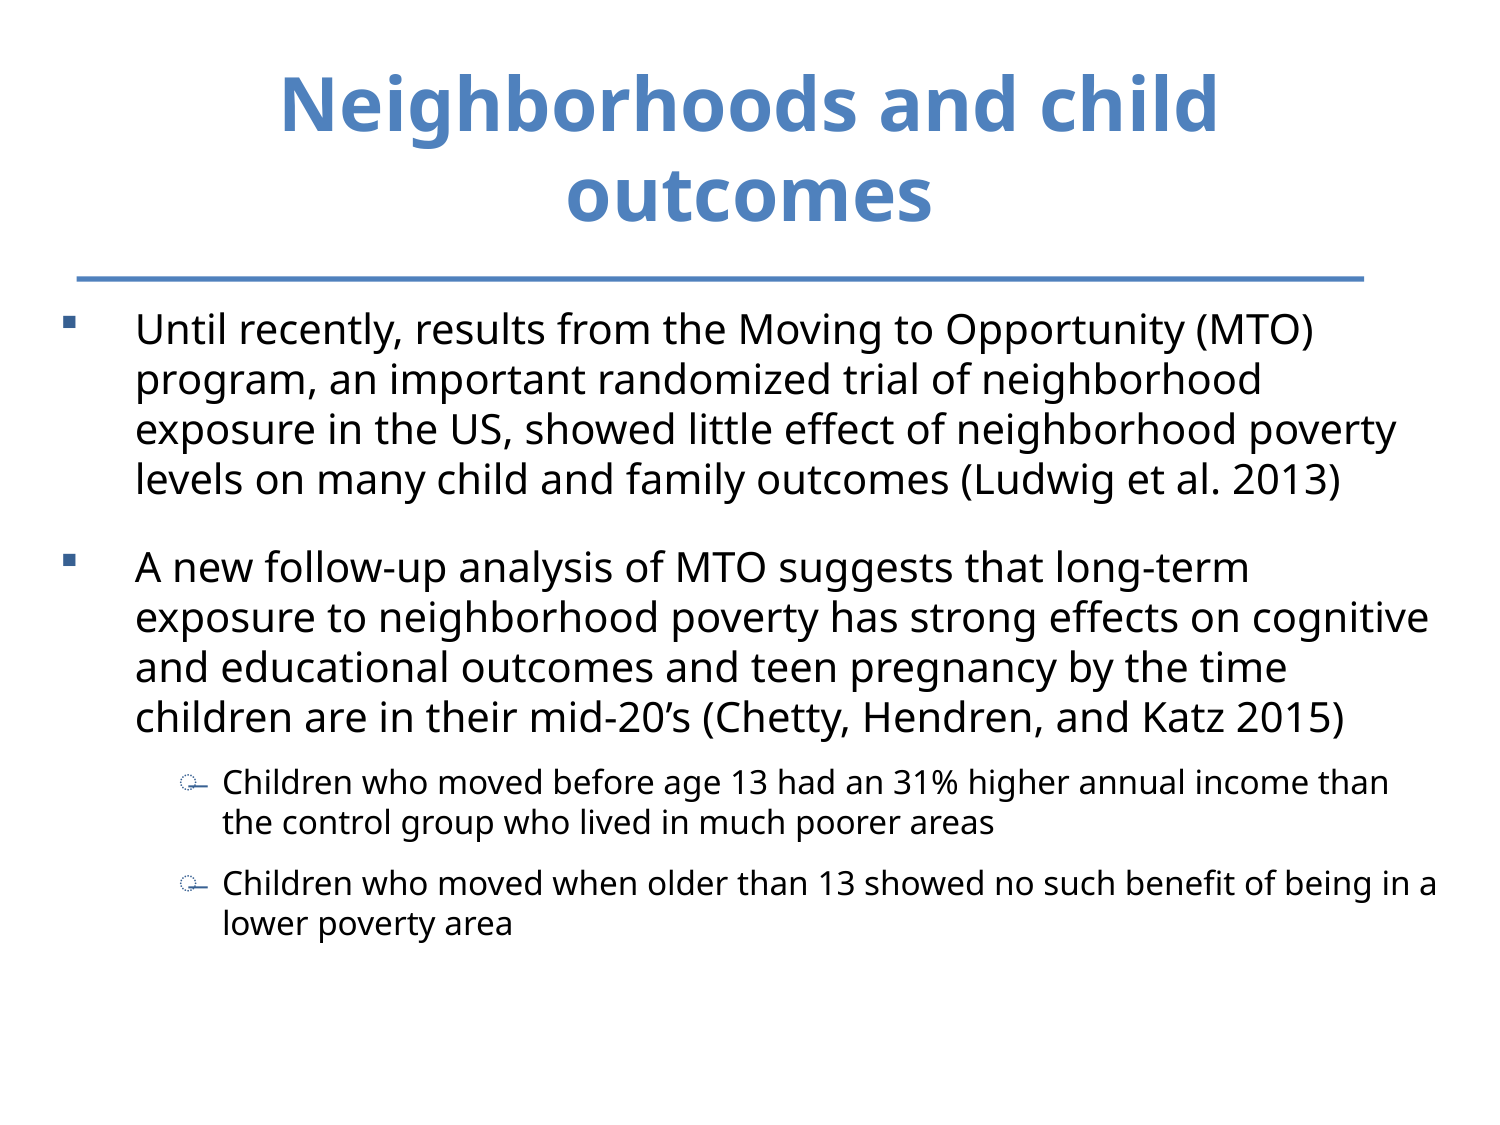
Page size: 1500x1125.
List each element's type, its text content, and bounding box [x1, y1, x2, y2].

list Until recently, results from the Moving to Opportunity (MTO) program, an important randomized trial of neighborhood exposure in the US, showed little effect of neighborhood poverty levels on many child and family outcomes (Ludwig et al. 2013) A new follow-up analysis of MTO suggests that long-term exposure to neighborhood poverty has strong effects on cognitive and educational outcomes and teen pregnancy by the time children are in their mid-20’s (Chetty, Hendren, and Katz 2015) Children who moved before age 13 had an 31% higher annual income than the control group who lived in much poorer areas Children who moved when older than 13 showed no such benefit of being in a lower poverty area [59, 302, 1441, 1094]
text_box Neighborhoods and child outcomes [103, 80, 1397, 212]
